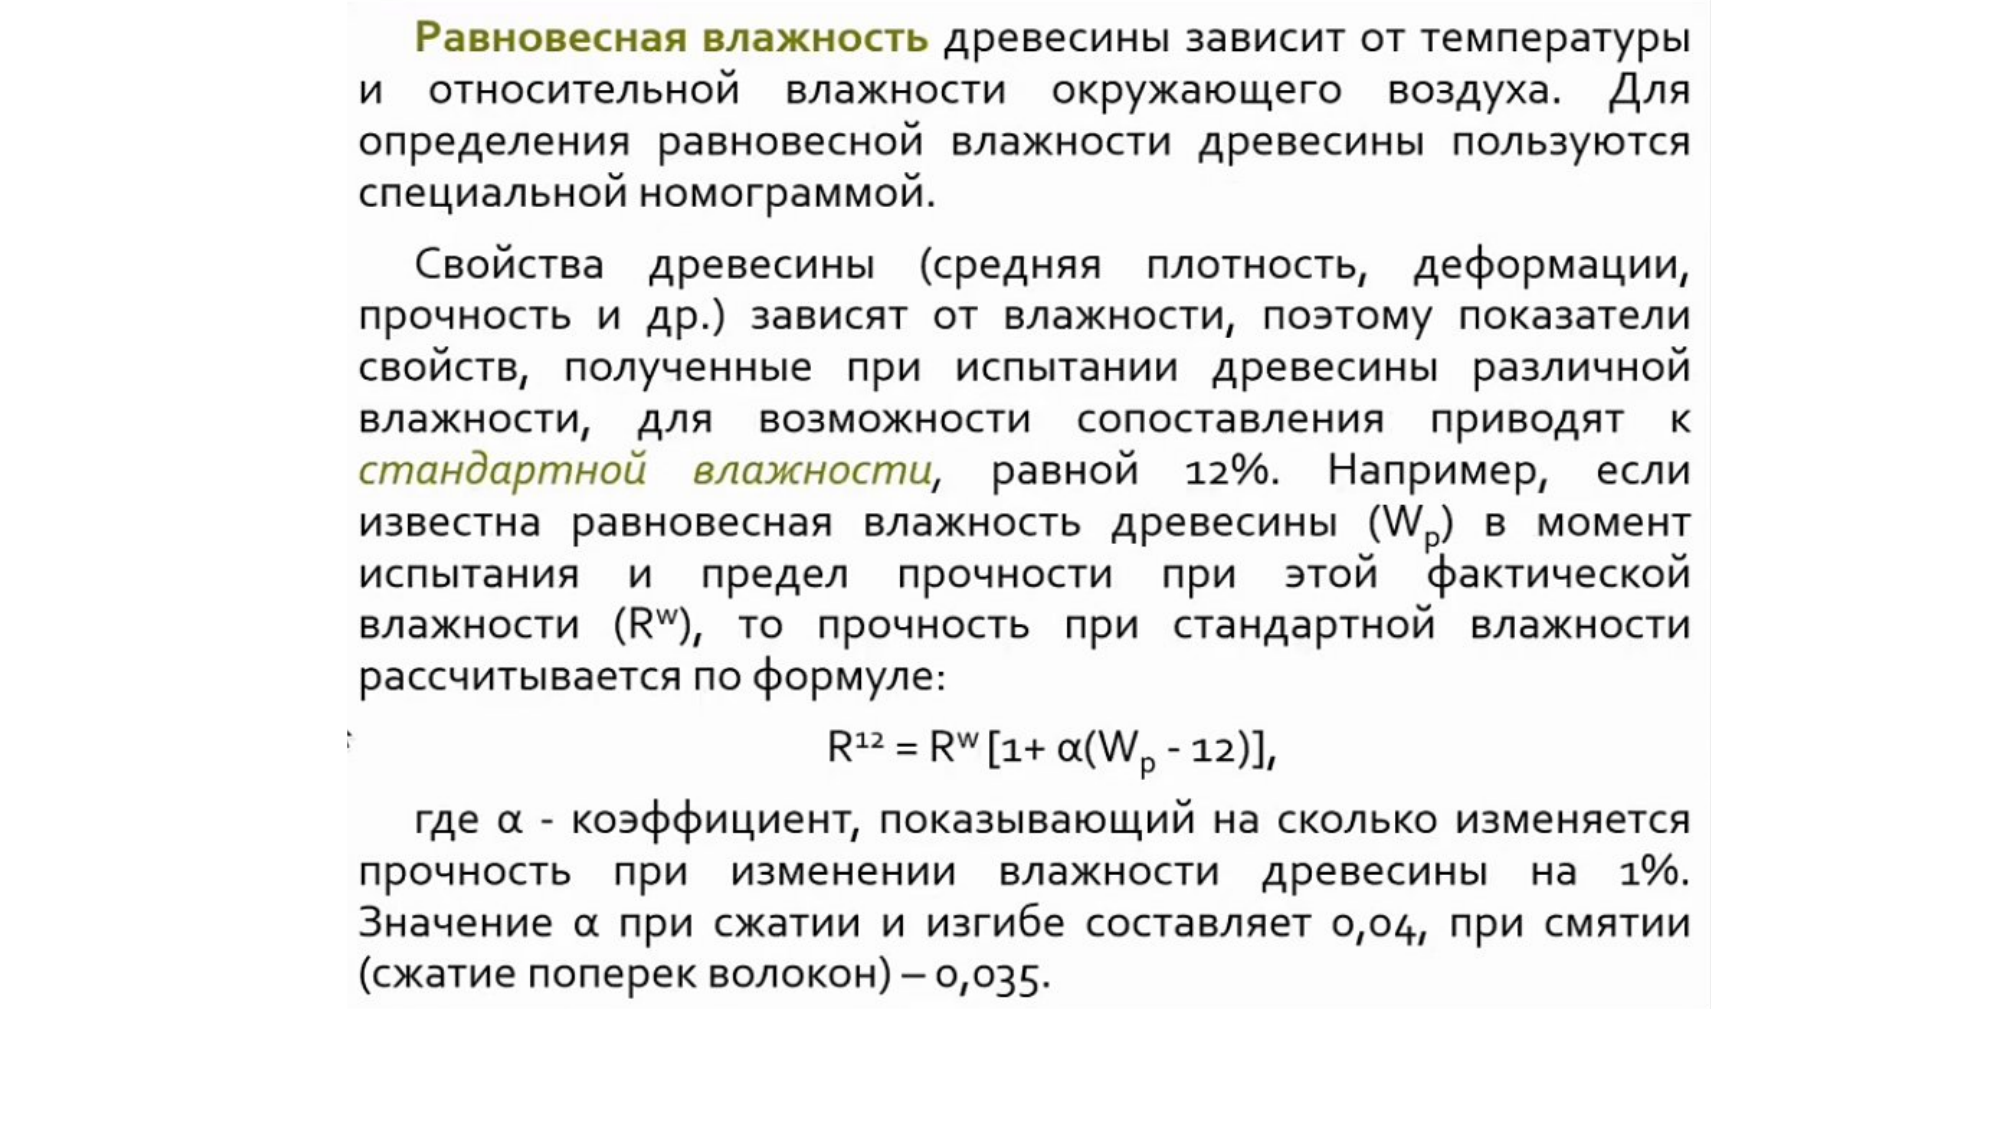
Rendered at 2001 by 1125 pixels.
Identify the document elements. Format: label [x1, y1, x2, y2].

picture [347, 0, 1711, 1009]
